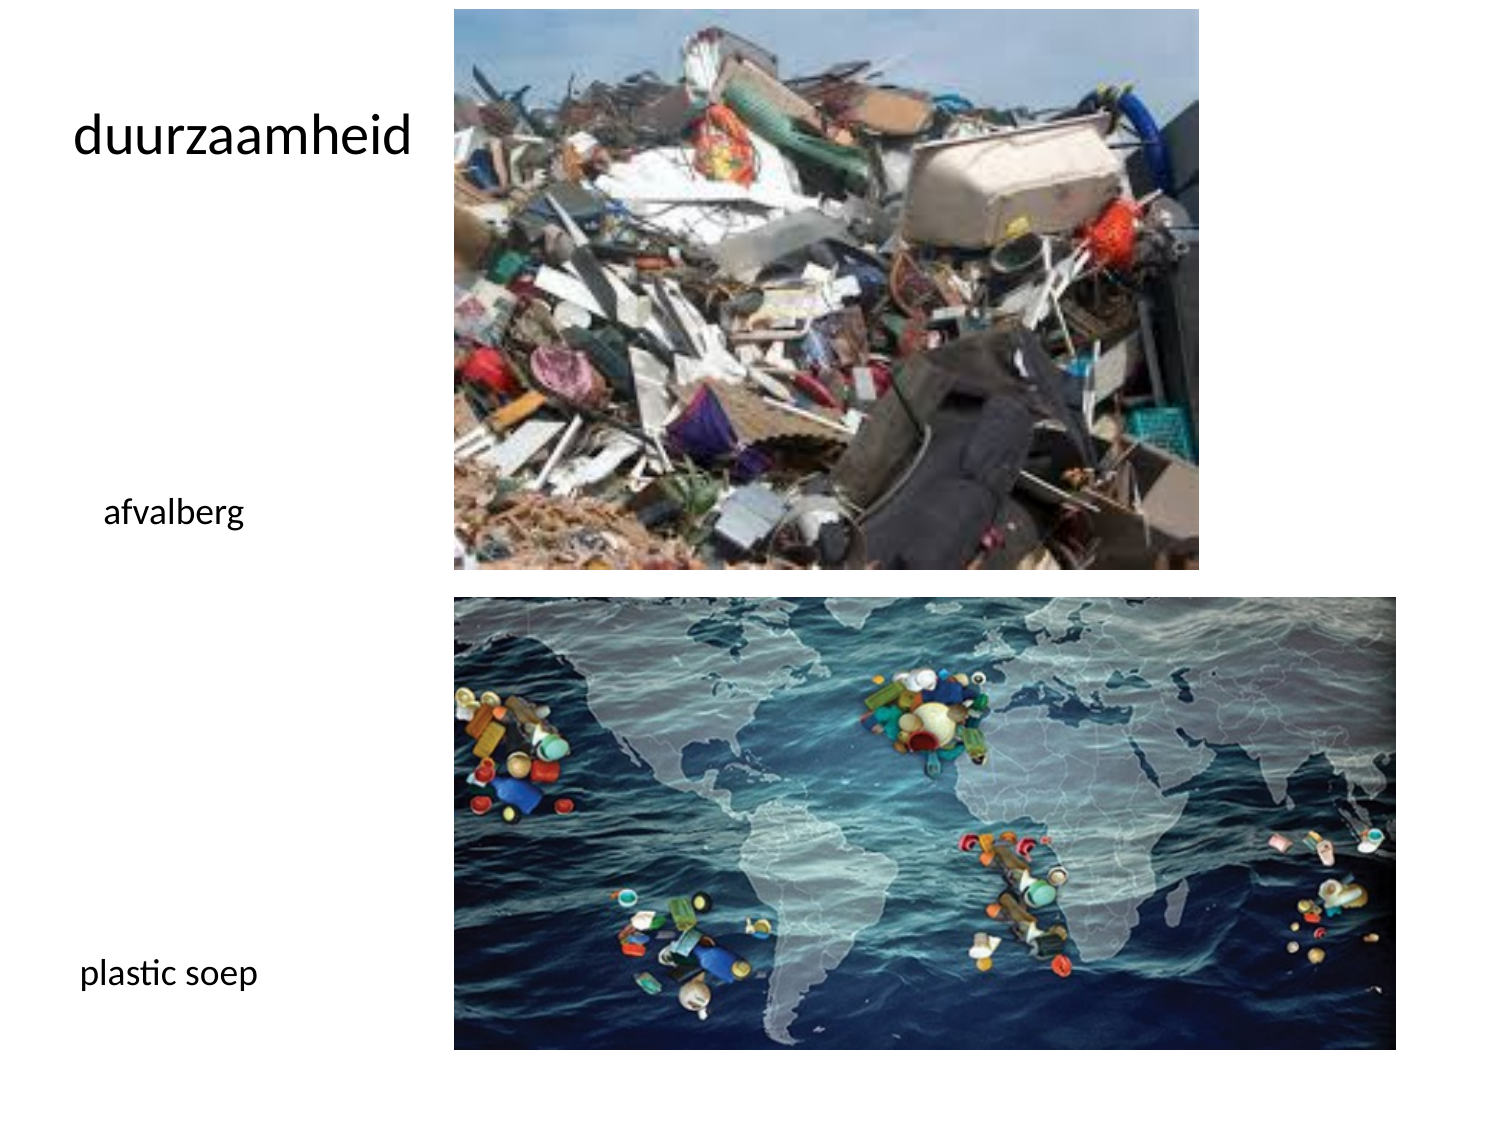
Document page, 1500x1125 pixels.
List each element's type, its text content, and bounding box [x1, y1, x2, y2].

picture [454, 8, 1200, 570]
picture [454, 597, 1396, 1050]
text_box plastic soep [64, 940, 384, 1001]
text_box duurzaamheid [59, 88, 449, 174]
text_box afvalberg [88, 479, 408, 585]
